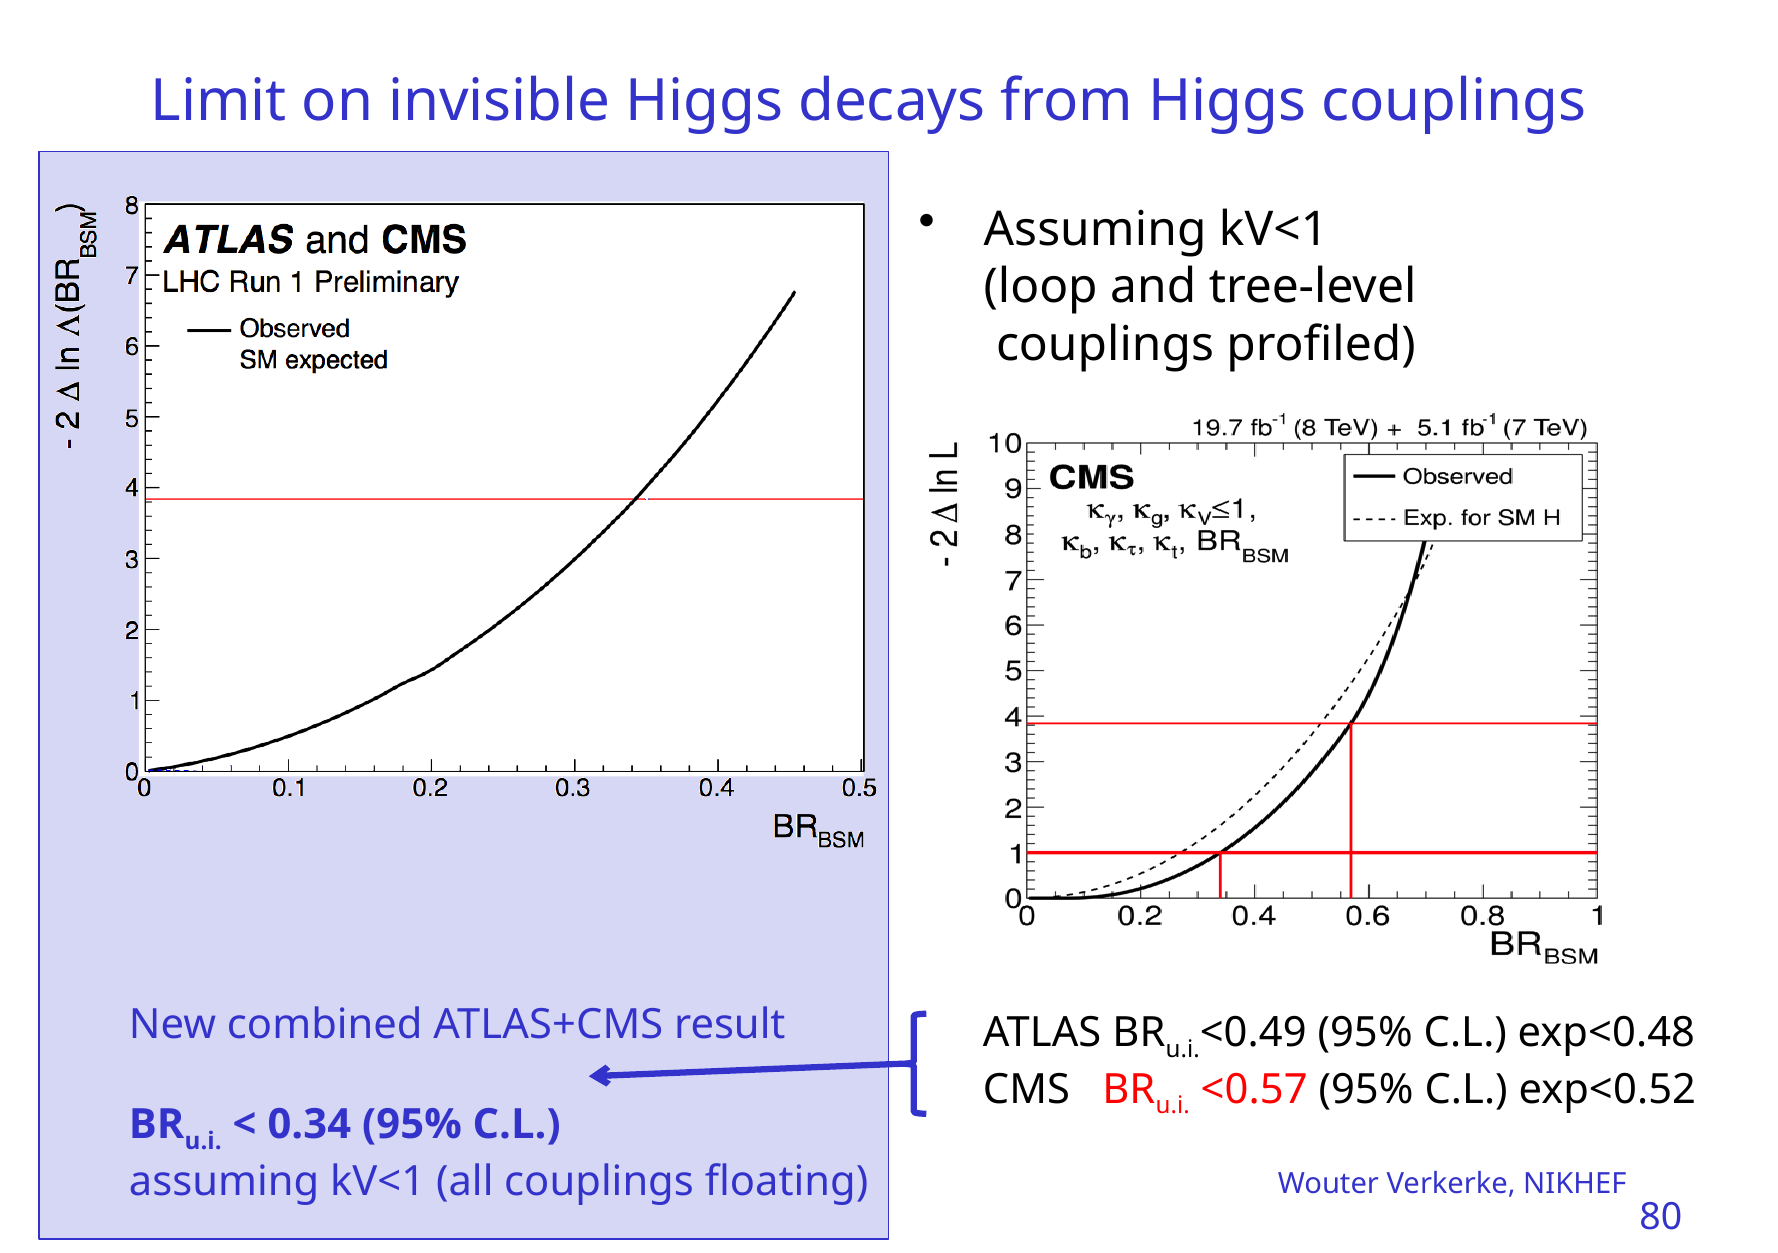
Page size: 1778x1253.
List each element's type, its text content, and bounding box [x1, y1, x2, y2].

footer Wouter Verkerke, NIKHEF [889, 1154, 1645, 1225]
title Limit on invisible Higgs decays from Higgs couplings [133, 55, 1645, 140]
text_box ATLAS BRu.i.<0.49 (95% C.L.) exp<0.48 CMS BRu.i. <0.57 (95% C.L.) exp<0.52 [968, 997, 1712, 1127]
text_box New combined ATLAS+CMS result BRu.i. < 0.34 (95% C.L.) assuming kV<1 (all couplings floating) [38, 151, 889, 1239]
picture [50, 188, 886, 977]
text_box [902, 1013, 927, 1114]
text_box Assuming kV<1 (loop and tree-level couplings profiled) [901, 188, 1557, 1150]
text_box 80 [1622, 1182, 1778, 1252]
picture [928, 413, 1602, 964]
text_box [588, 1063, 902, 1077]
